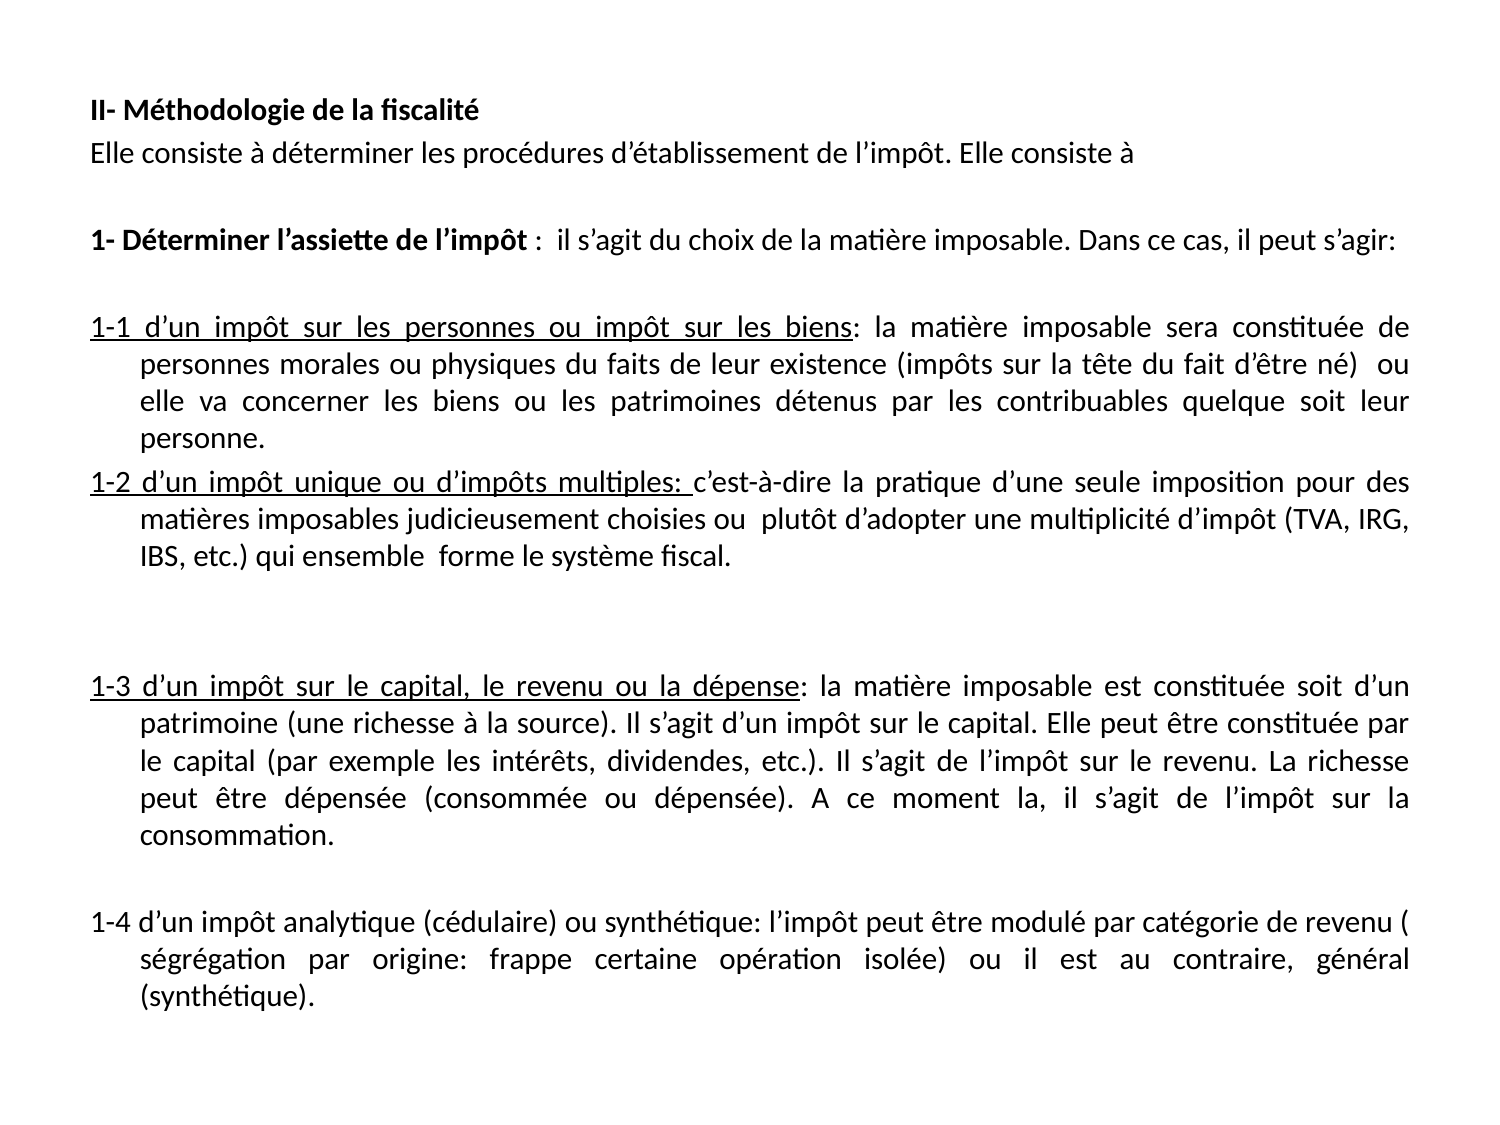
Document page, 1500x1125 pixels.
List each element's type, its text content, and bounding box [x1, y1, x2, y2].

list II- Méthodologie de la fiscalité Elle consiste à déterminer les procédures d’établissement de l’impôt. Elle consiste à 1- Déterminer l’assiette de l’impôt : il s’agit du choix de la matière imposable. Dans ce cas, il peut s’agir: 1-1 d’un impôt sur les personnes ou impôt sur les biens: la matière imposable sera constituée de personnes morales ou physiques du faits de leur existence (impôts sur la tête du fait d’être né) ou elle va concerner les biens ou les patrimoines détenus par les contribuables quelque soit leur personne. 1-2 d’un impôt unique ou d’impôts multiples: c’est-à-dire la pratique d’une seule imposition pour des matières imposables judicieusement choisies ou plutôt d’adopter une multiplicité d’impôt (TVA, IRG, IBS, etc.) qui ensemble forme le système fiscal. 1-3 d’un impôt sur le capital, le revenu ou la dépense: la matière imposable est constituée soit d’un patrimoine (une richesse à la source). Il s’agit d’un impôt sur le capital. Elle peut être constituée par le capital (par exemple les intérêts, dividendes, etc.). Il s’agit de l’impôt sur le revenu. La richesse peut être dépensée (consommée ou dépensée). A ce moment la, il s’agit de l’impôt sur la consommation. 1-4 d’un impôt analytique (cédulaire) ou synthétique: l’impôt peut être modulé par catégorie de revenu ( ségrégation par origine: frappe certaine opération isolée) ou il est au contraire, général (synthétique). [75, 82, 1425, 1079]
